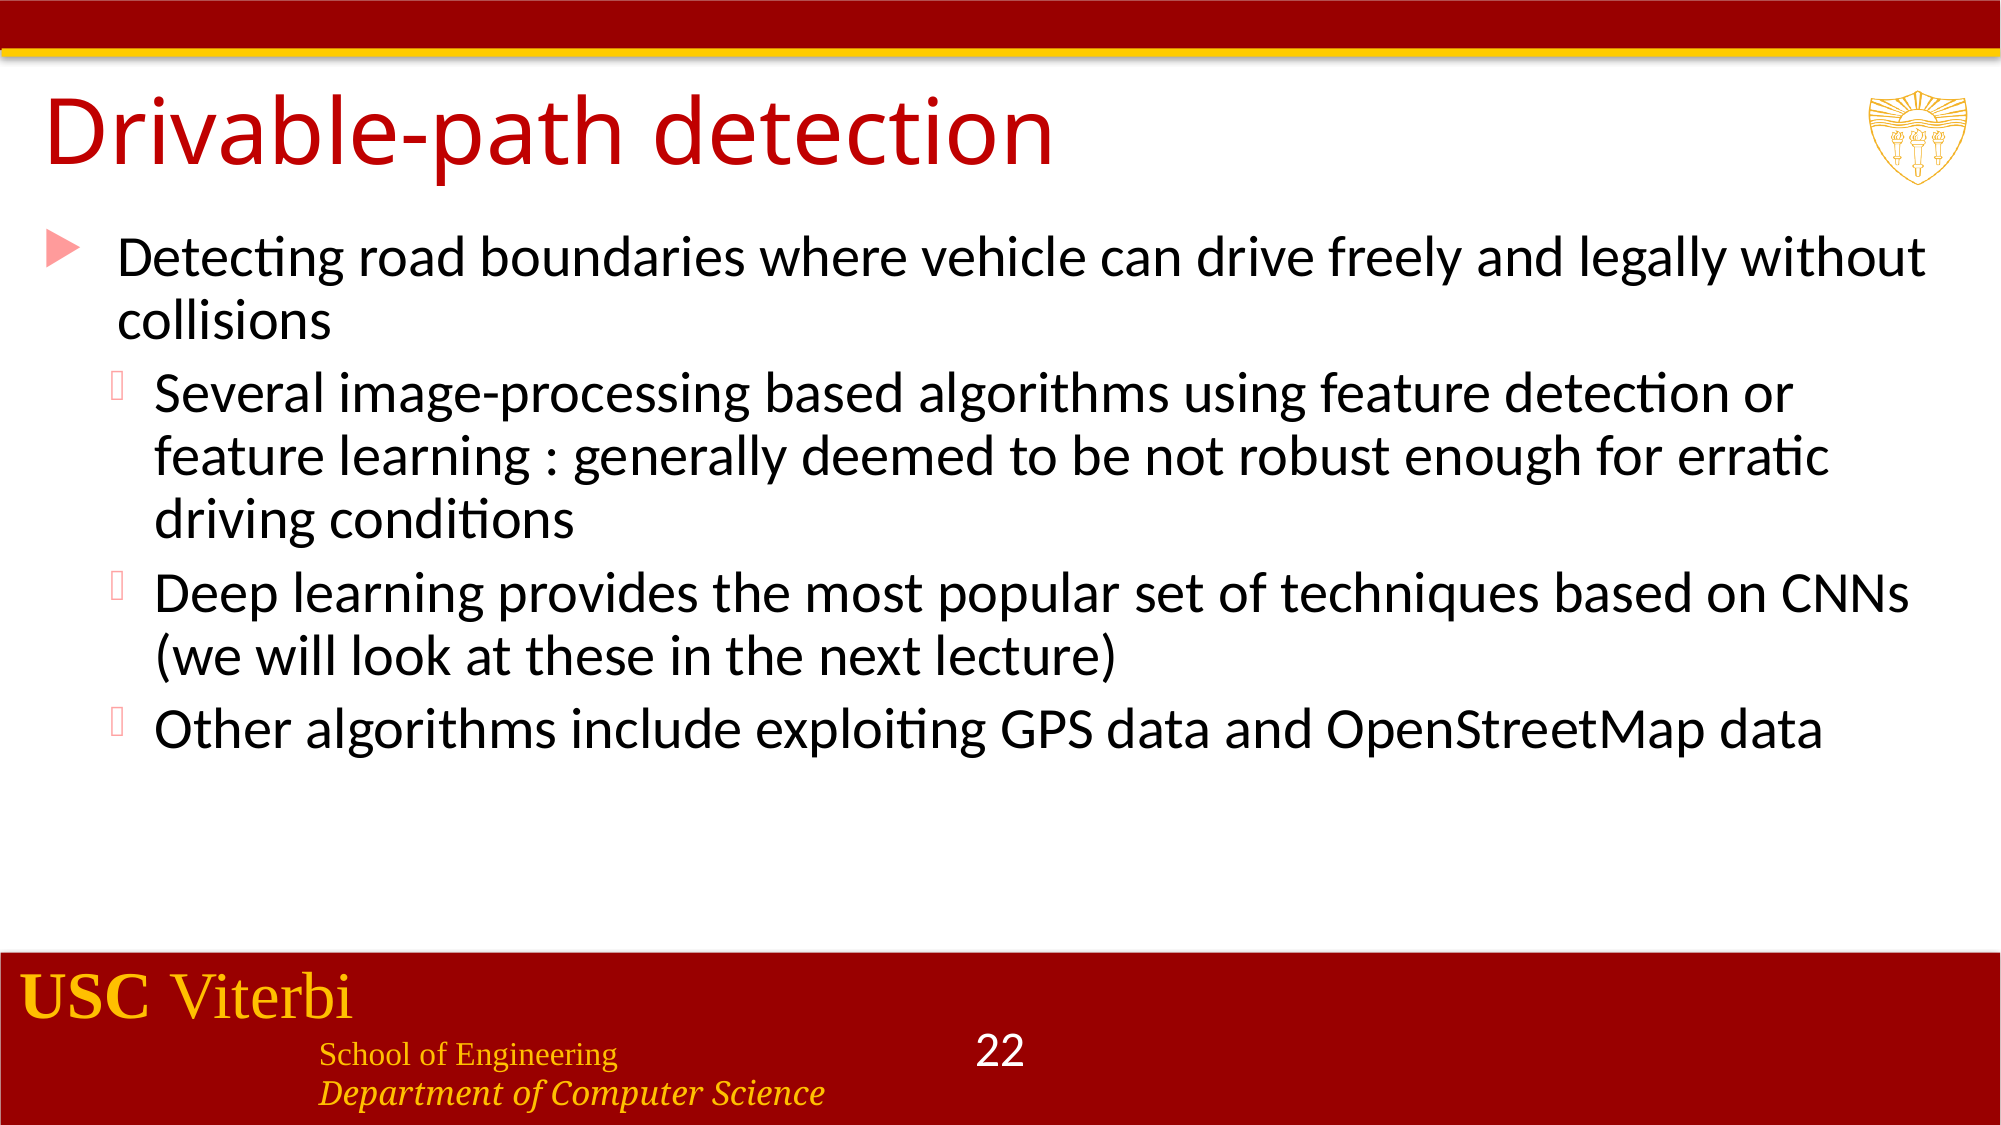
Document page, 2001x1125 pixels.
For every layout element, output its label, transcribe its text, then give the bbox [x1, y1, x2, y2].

title Drivable-path detection [27, 70, 1819, 199]
picture [1836, 76, 2000, 199]
slide_number 22 [774, 1016, 1225, 1077]
list Detecting road boundaries where vehicle can drive freely and legally without collisions Several image-processing based algorithms using feature detection or feature learning : generally deemed to be not robust enough for erratic driving conditions Deep learning provides the most popular set of techniques based on CNNs (we will look at these in the next lecture) Other algorithms include exploiting GPS data and OpenStreetMap data [27, 218, 1947, 933]
